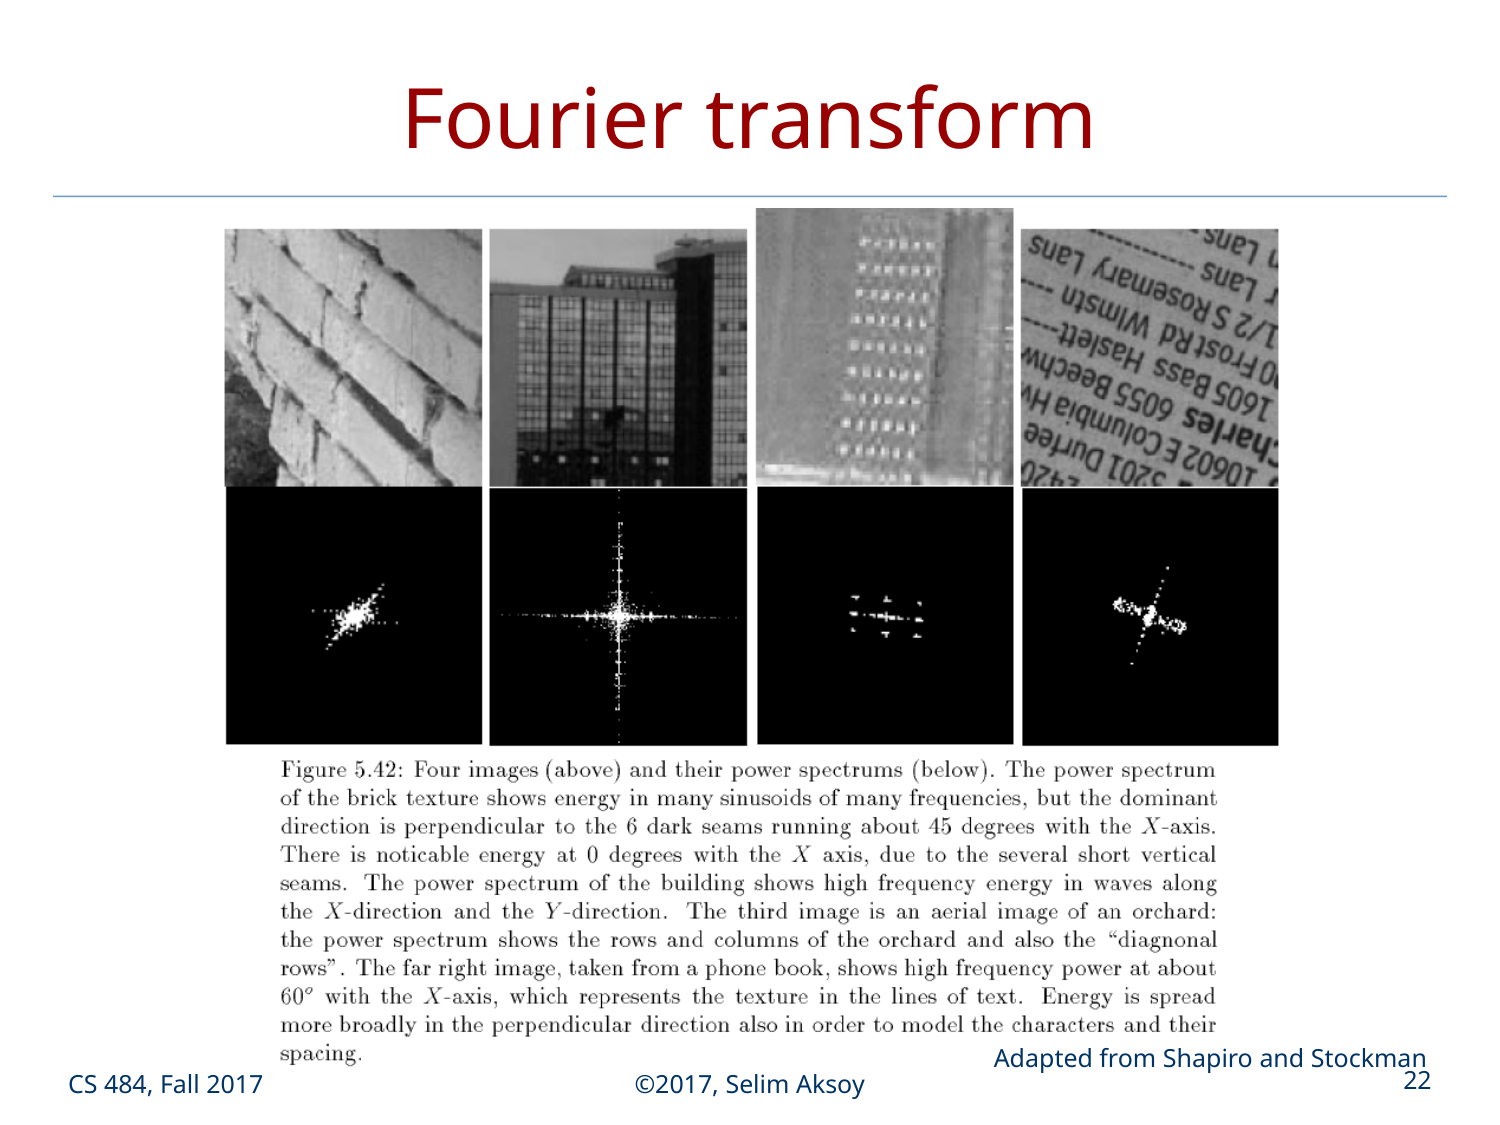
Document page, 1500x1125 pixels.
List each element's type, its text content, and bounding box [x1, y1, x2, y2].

text_box Adapted from Shapiro and Stockman [1220, 1034, 1443, 1080]
slide_number CS 484, Fall 2017 [52, 1052, 366, 1107]
picture [213, 207, 1287, 1071]
title Fourier transform [53, 31, 1447, 173]
footer ©2017, Selim Aksoy [511, 1080, 988, 1107]
slide_number 22 [1134, 1052, 1448, 1107]
